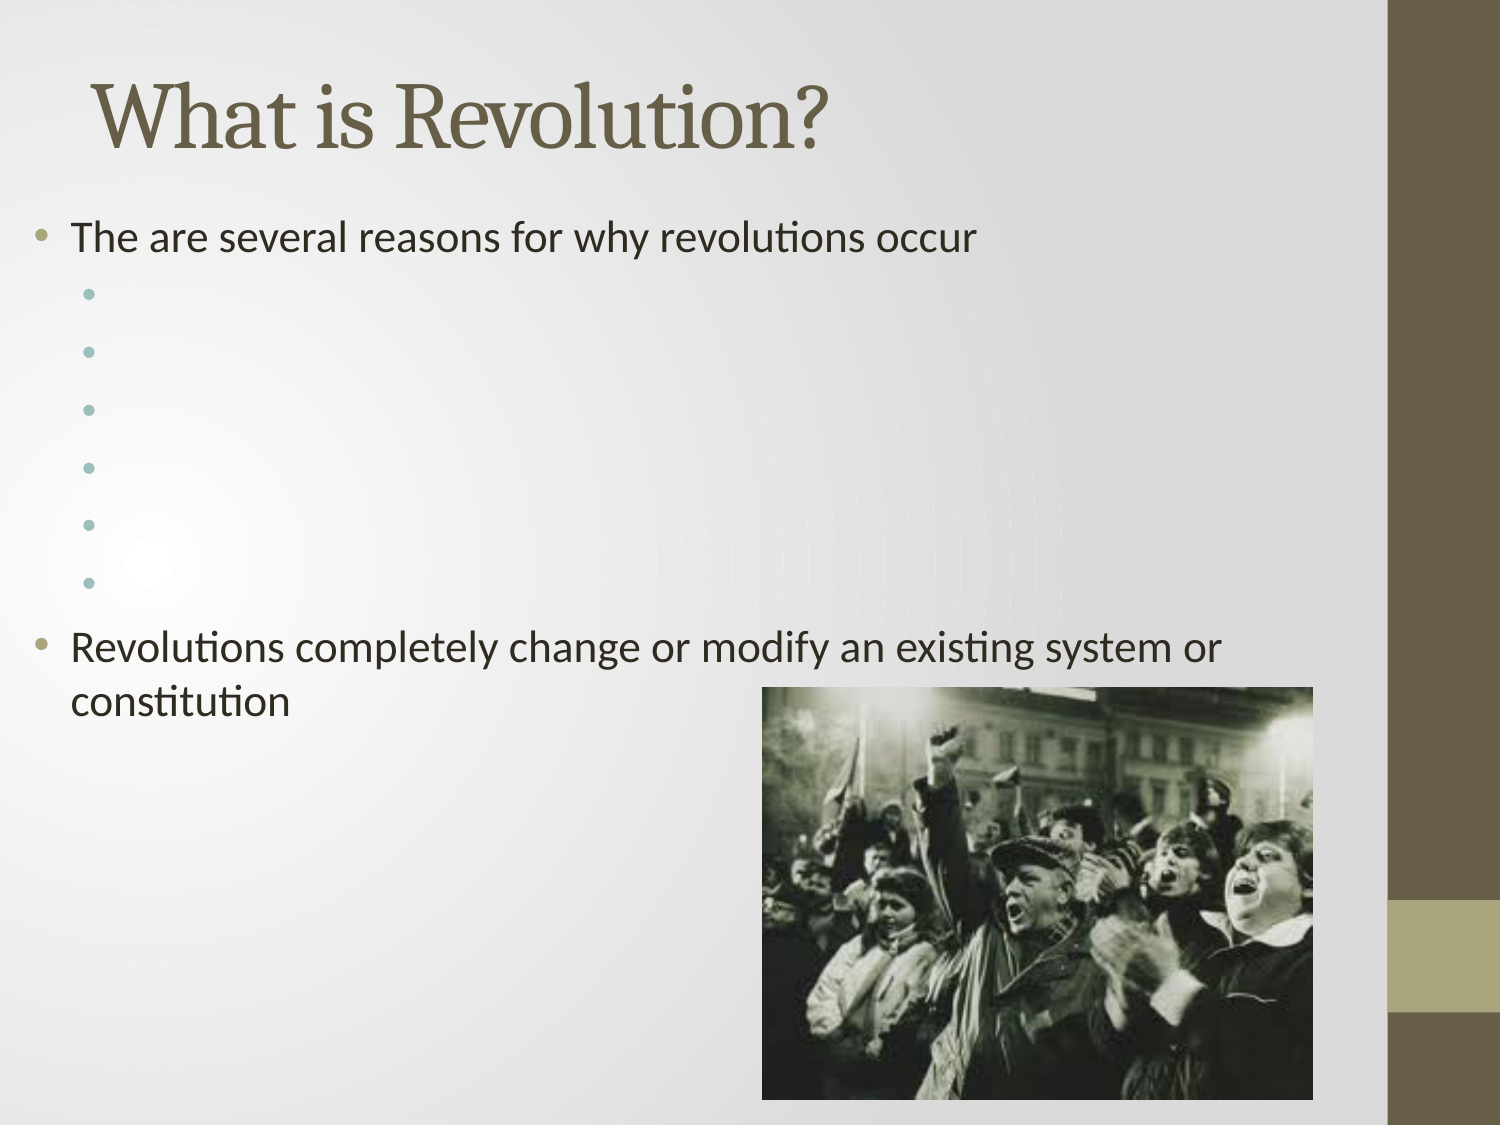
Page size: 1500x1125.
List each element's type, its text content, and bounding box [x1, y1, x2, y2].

picture [761, 686, 1313, 1100]
list The are several reasons for why revolutions occur Revolutions completely change or modify an existing system or constitution [0, 200, 1413, 738]
title What is Revolution? [75, 45, 1325, 200]
